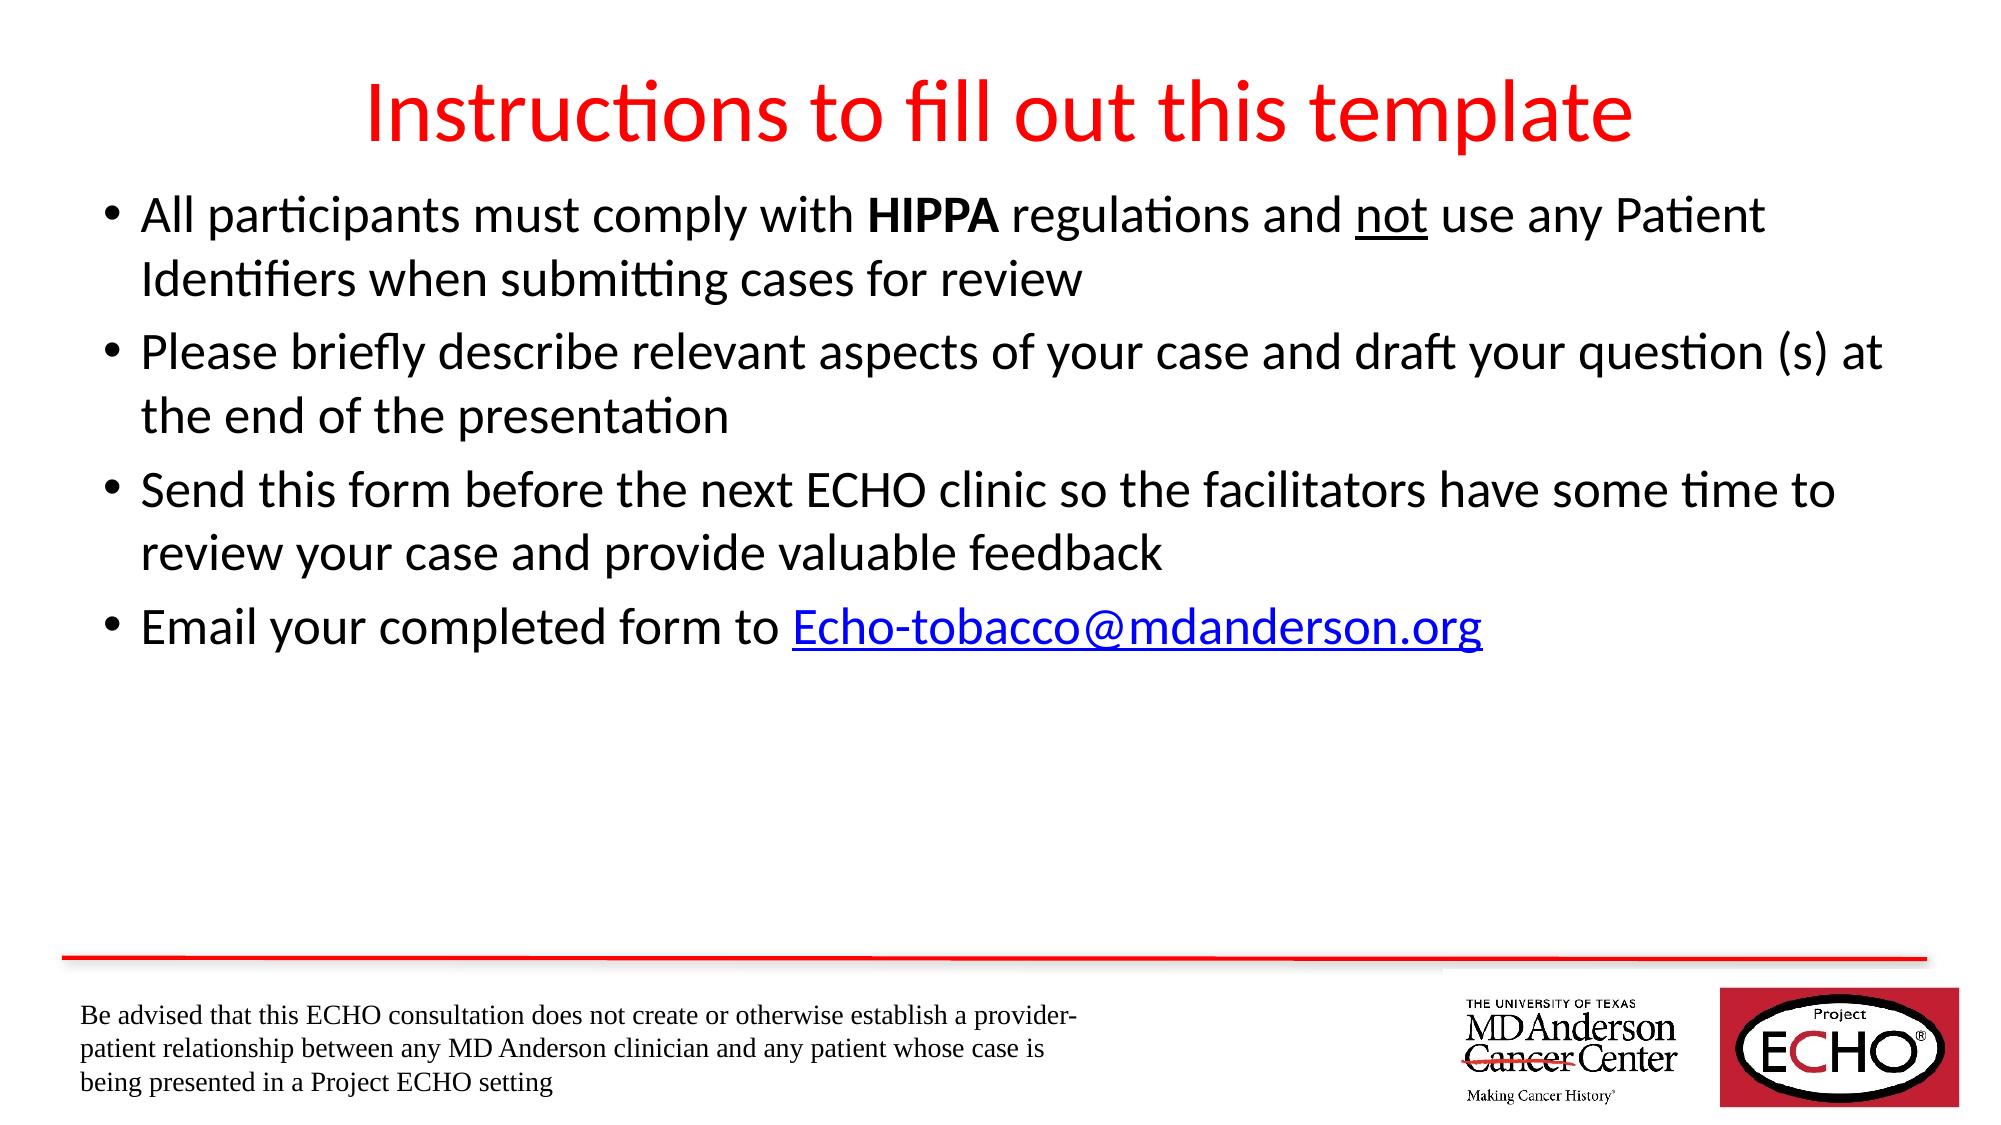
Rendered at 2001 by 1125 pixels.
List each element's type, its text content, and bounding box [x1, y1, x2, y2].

picture [1442, 969, 1976, 1125]
text_box Instructions to fill out this template [324, 45, 1675, 170]
text_box All participants must comply with HIPPA regulations and not use any Patient Identifiers when submitting cases for review Please briefly describe relevant aspects of your case and draft your question (s) at the end of the presentation Send this form before the next ECHO clinic so the facilitators have some time to review your case and provide valuable feedback Email your completed form to Echo-tobacco@mdanderson.org [83, 170, 1930, 913]
text_box Be advised that this ECHO consultation does not create or otherwise establish a provider-patient relationship between any MD Anderson clinician and any patient whose case is being presented in a Project ECHO setting [65, 989, 1120, 1105]
